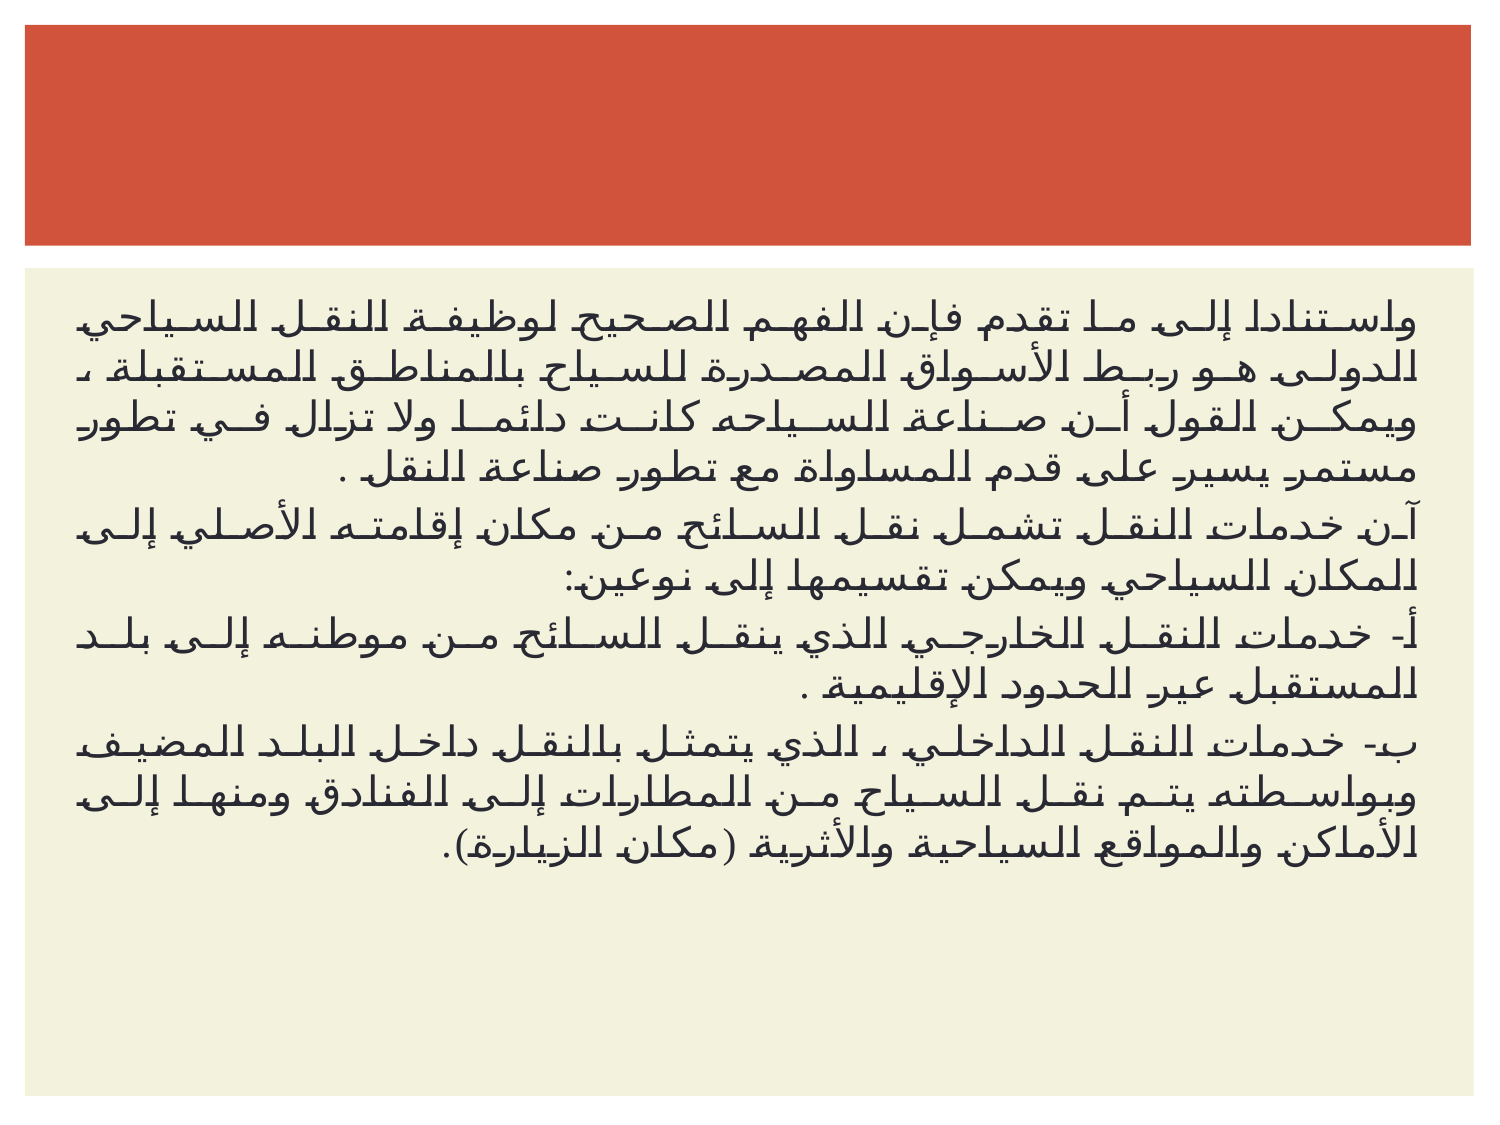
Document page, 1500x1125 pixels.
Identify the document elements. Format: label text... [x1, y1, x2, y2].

list واستنادا إلى ما تقدم فإن الفهم الصحيح لوظيفة النقل السياحي الدولى هو ربط الأسواق المصدرة للسياح بالمناطق المستقبلة ، ويمكن القول أن صناعة السياحه كانت دائما ولا تزال في تطور مستمر يسير على قدم المساواة مع تطور صناعة النقل . آن خدمات النقل تشمل نقل السائح من مكان إقامته الأصلي إلى المكان السياحي ويمكن تقسيمها إلى نوعين: أ- خدمات النقل الخارجي الذي ينقل السائح من موطنه إلى بلد المستقبل عیر الحدود الإقليمية . ب- خدمات النقل الداخلي ، الذي يتمثل بالنقل داخل البلد المضيف وبواسطته يتم نقل السياح من المطارات إلى الفنادق ومنها إلى الأماكن والمواقع السياحية والأثرية (مكان الزيارة). [62, 281, 1442, 1005]
